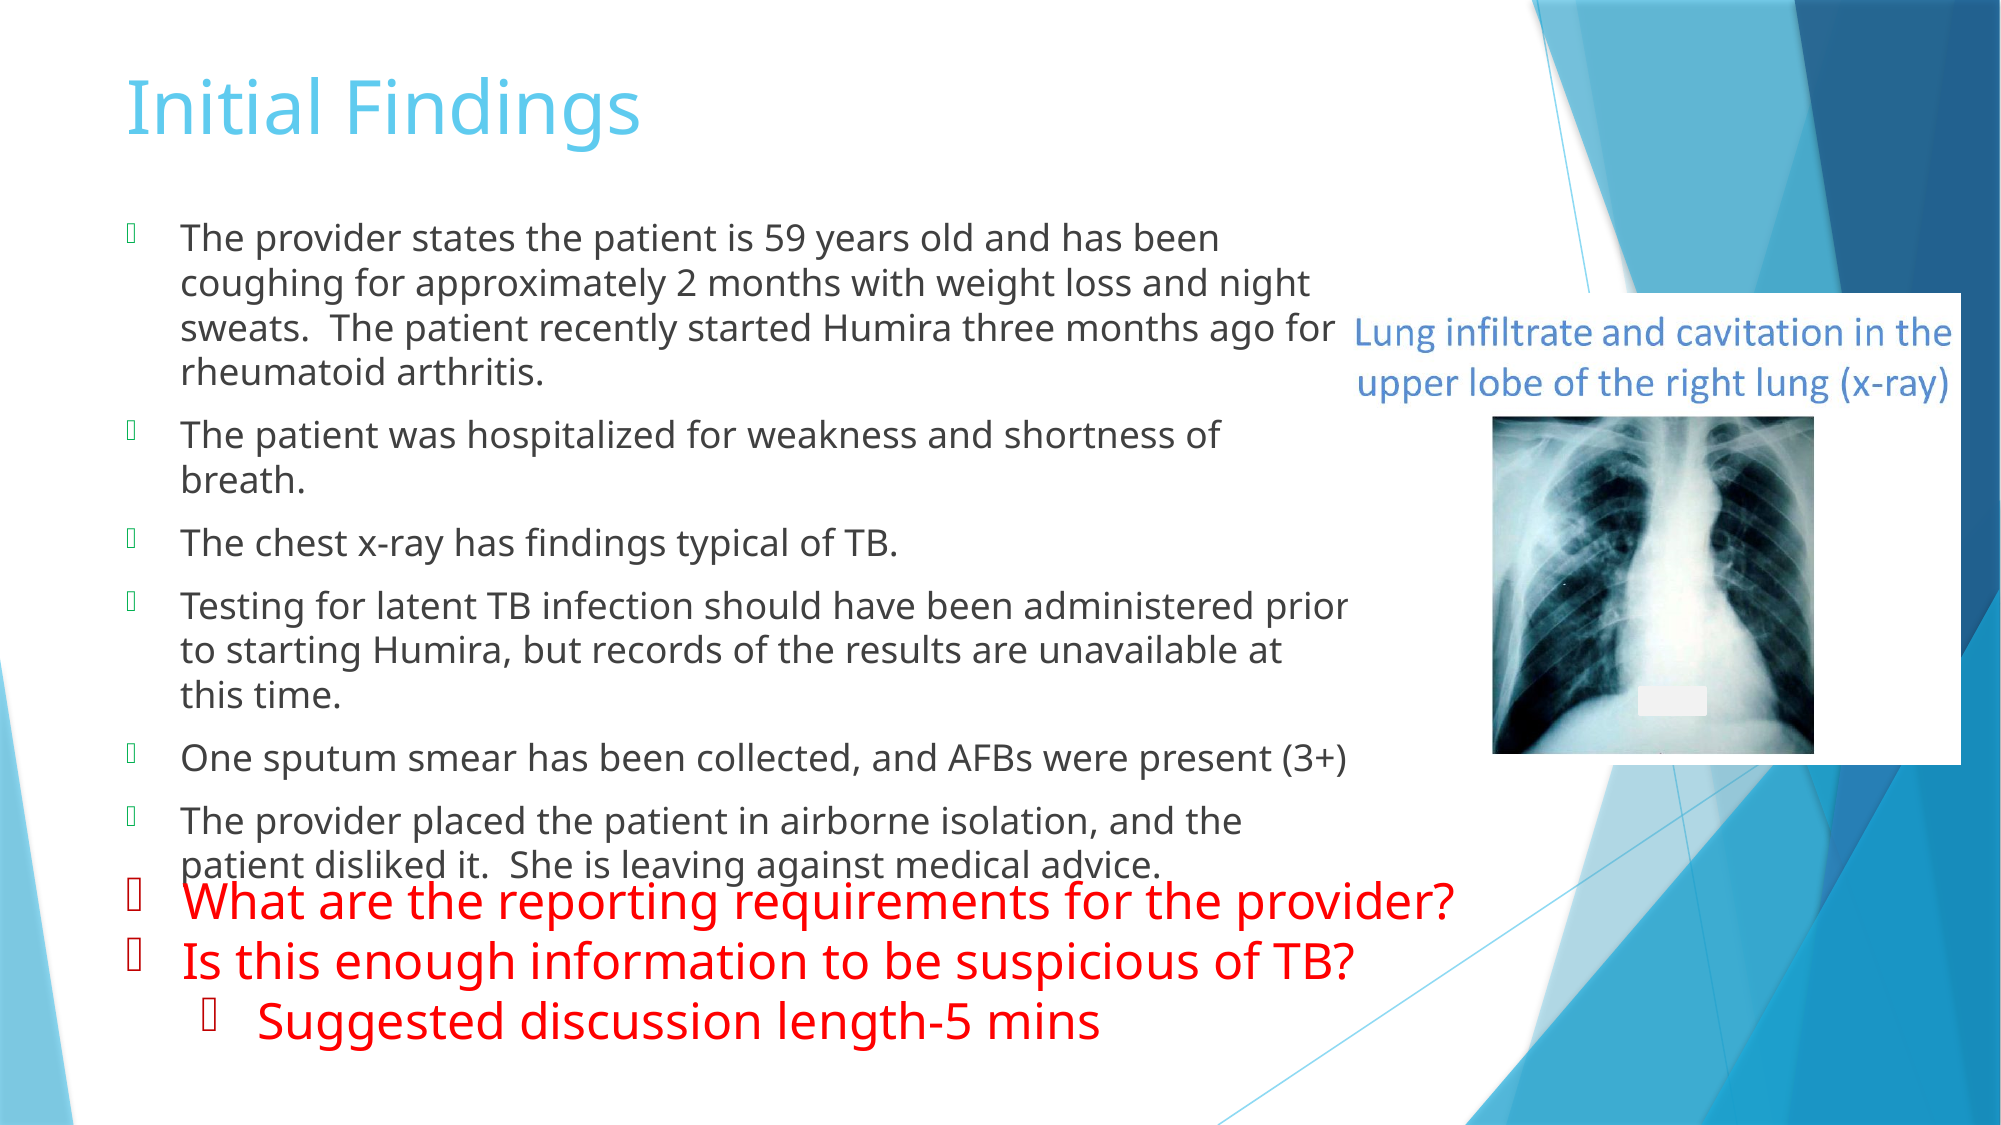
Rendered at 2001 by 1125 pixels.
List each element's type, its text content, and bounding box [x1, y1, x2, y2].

list The provider states the patient is 59 years old and has been coughing for approximately 2 months with weight loss and night sweats. The patient recently started Humira three months ago for rheumatoid arthritis. The patient was hospitalized for weakness and shortness of breath. The chest x-ray has findings typical of TB. Testing for latent TB infection should have been administered prior to starting Humira, but records of the results are unavailable at this time. One sputum smear has been collected, and AFBs were present (3+) The provider placed the patient in airborne isolation, and the patient disliked it. She is leaving against medical advice. [111, 207, 1368, 862]
picture [1347, 292, 1962, 766]
title Initial Findings [111, 52, 1522, 269]
text_box What are the reporting requirements for the provider? Is this enough information to be suspicious of TB? Suggested discussion length-5 mins [111, 862, 1823, 1057]
